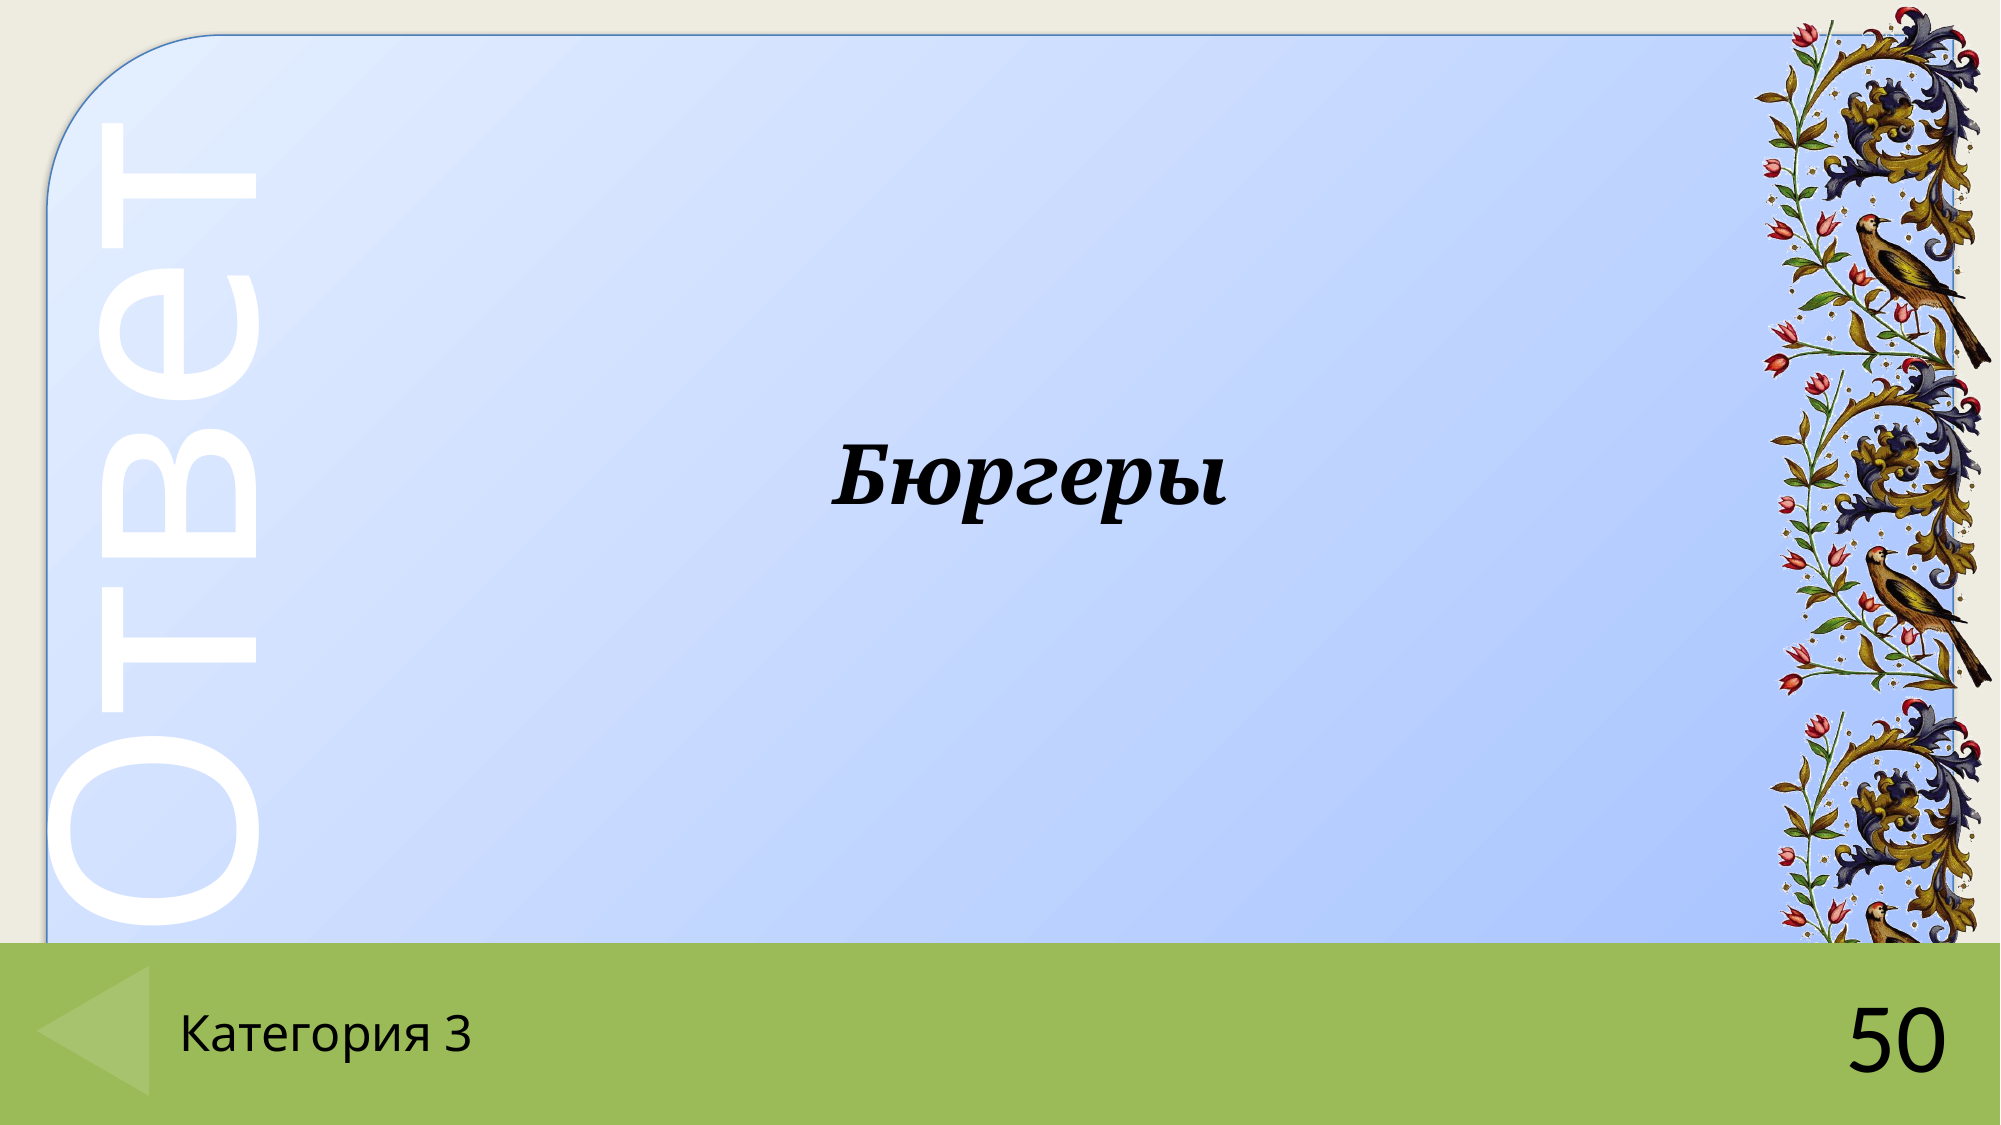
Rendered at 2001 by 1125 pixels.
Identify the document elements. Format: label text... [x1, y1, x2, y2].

list 50 [1494, 967, 1963, 1097]
picture [1749, 0, 2000, 943]
title Категория 3 [164, 966, 1472, 1096]
list Бюргеры [302, 307, 1760, 636]
